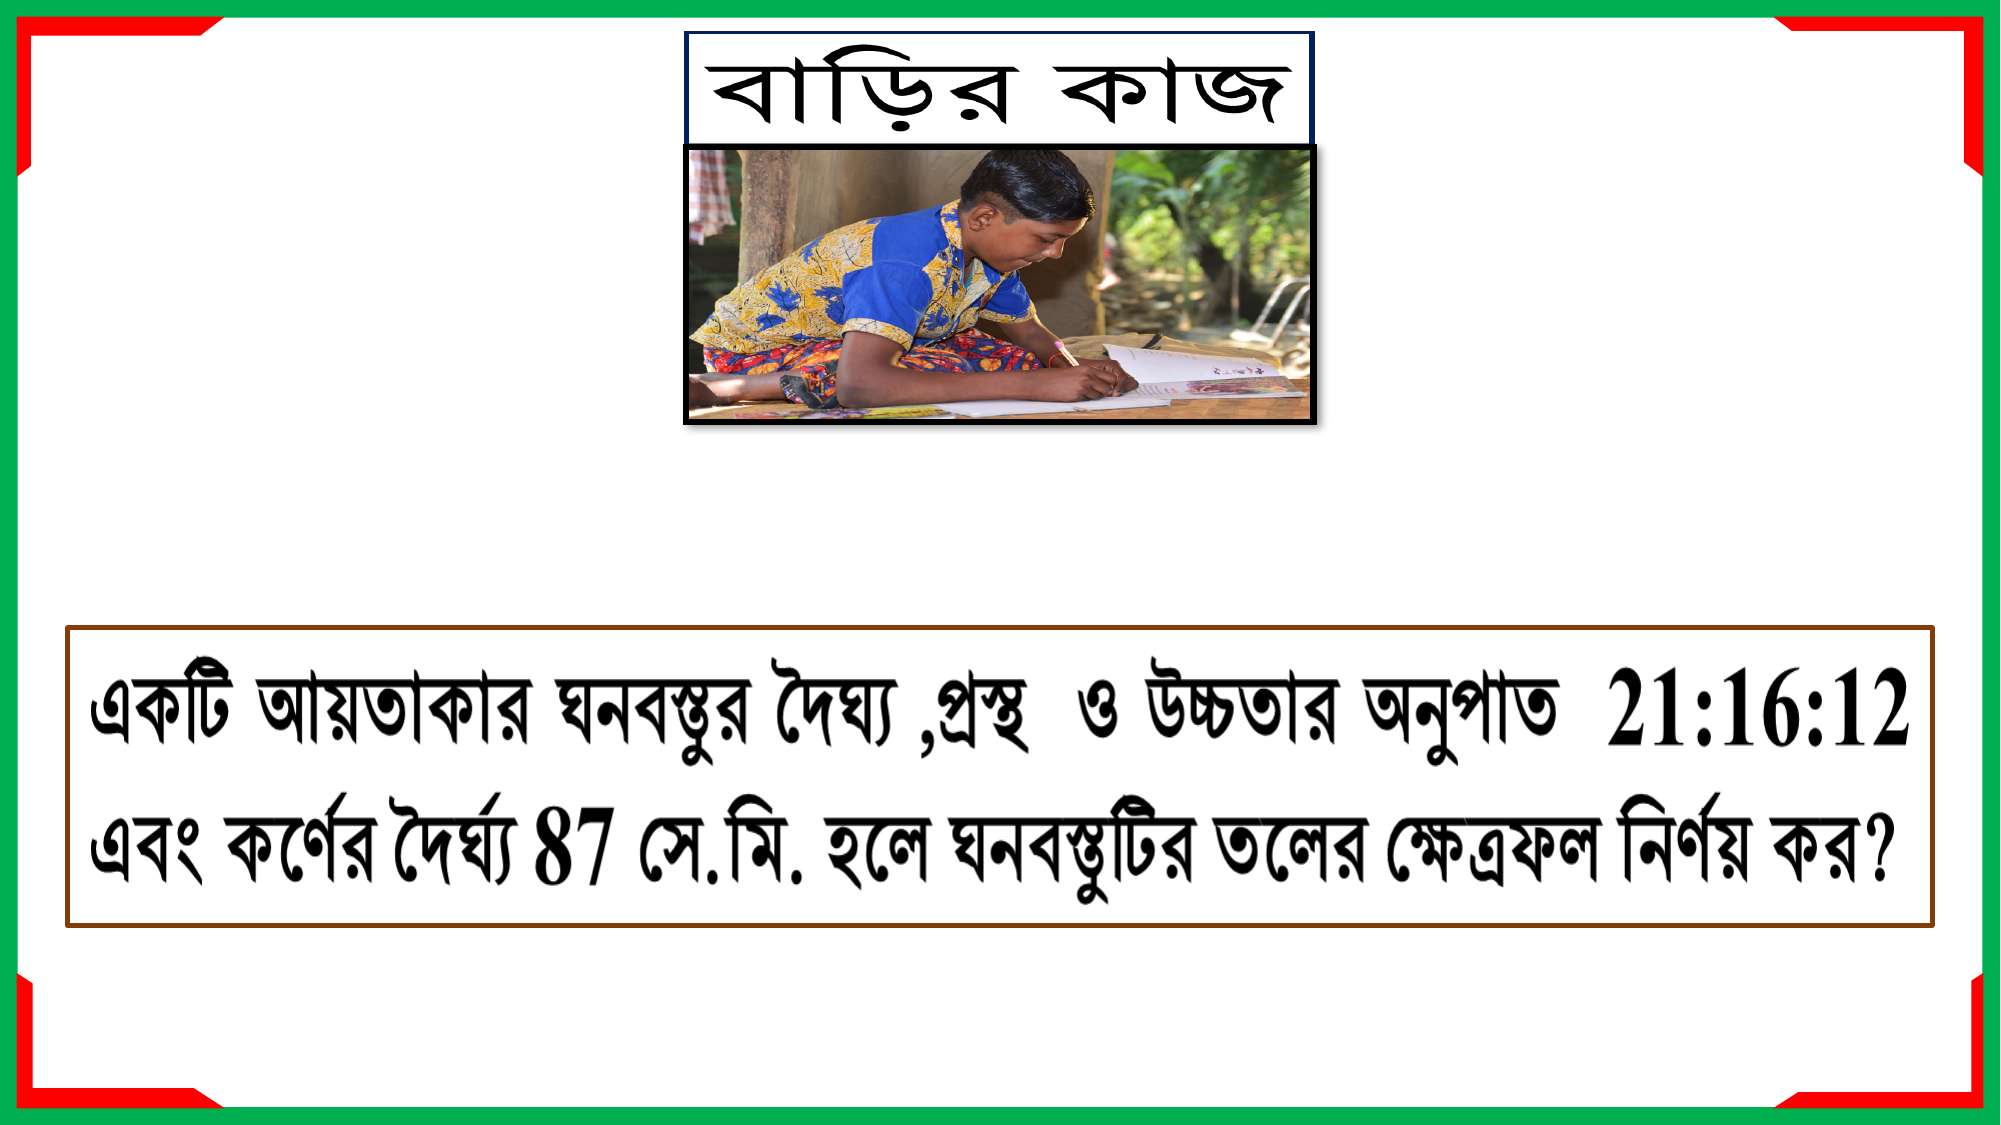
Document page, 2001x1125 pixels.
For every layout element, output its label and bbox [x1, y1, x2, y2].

picture [69, 629, 1930, 924]
picture [684, 31, 1316, 146]
picture [689, 149, 1311, 419]
